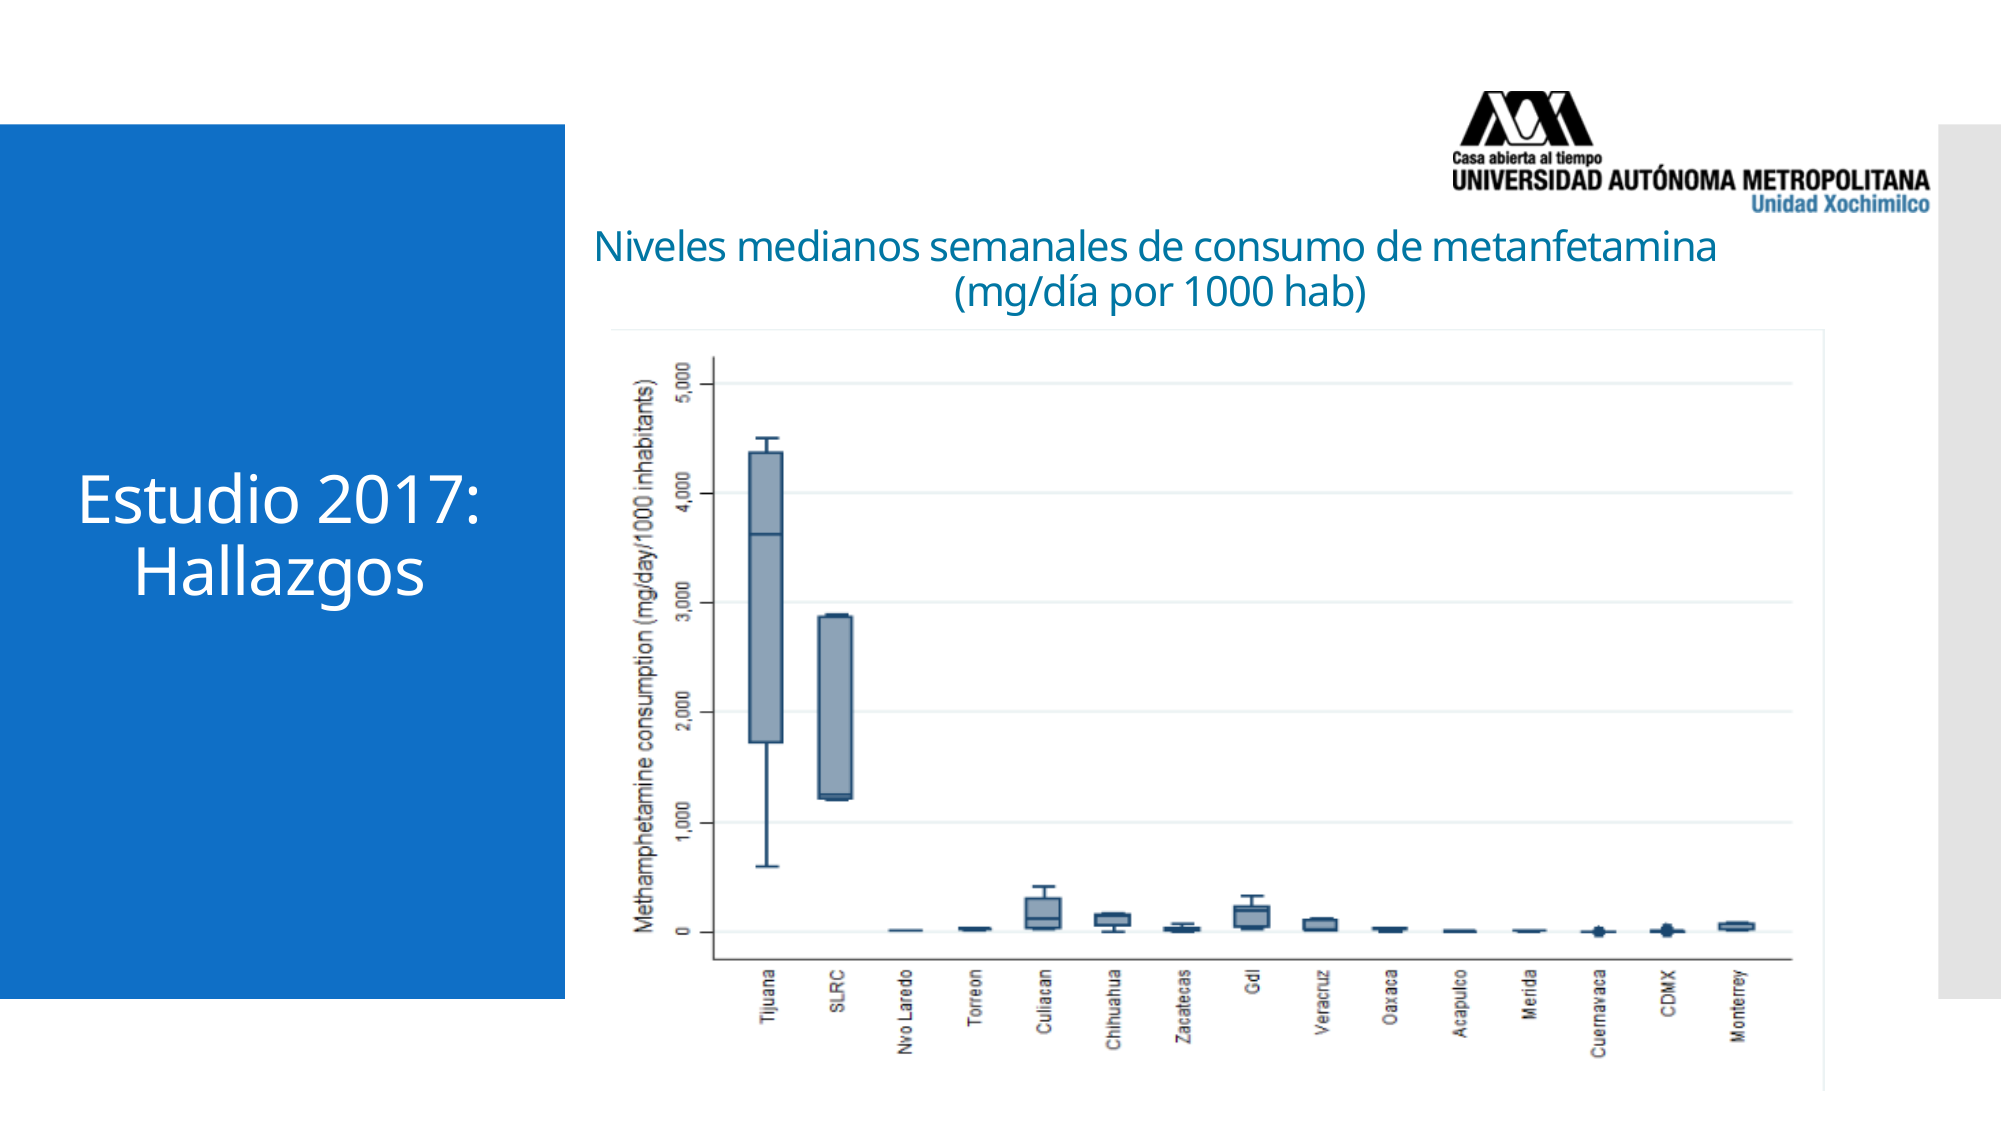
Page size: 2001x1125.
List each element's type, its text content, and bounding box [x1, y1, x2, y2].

title Niveles medianos semanales de consumo de metanfetamina (mg/día por 1000 hab) [554, 189, 1768, 352]
picture [611, 329, 1825, 1091]
text_box Estudio 2017: Hallazgos [40, 436, 518, 639]
picture [1452, 90, 1931, 213]
